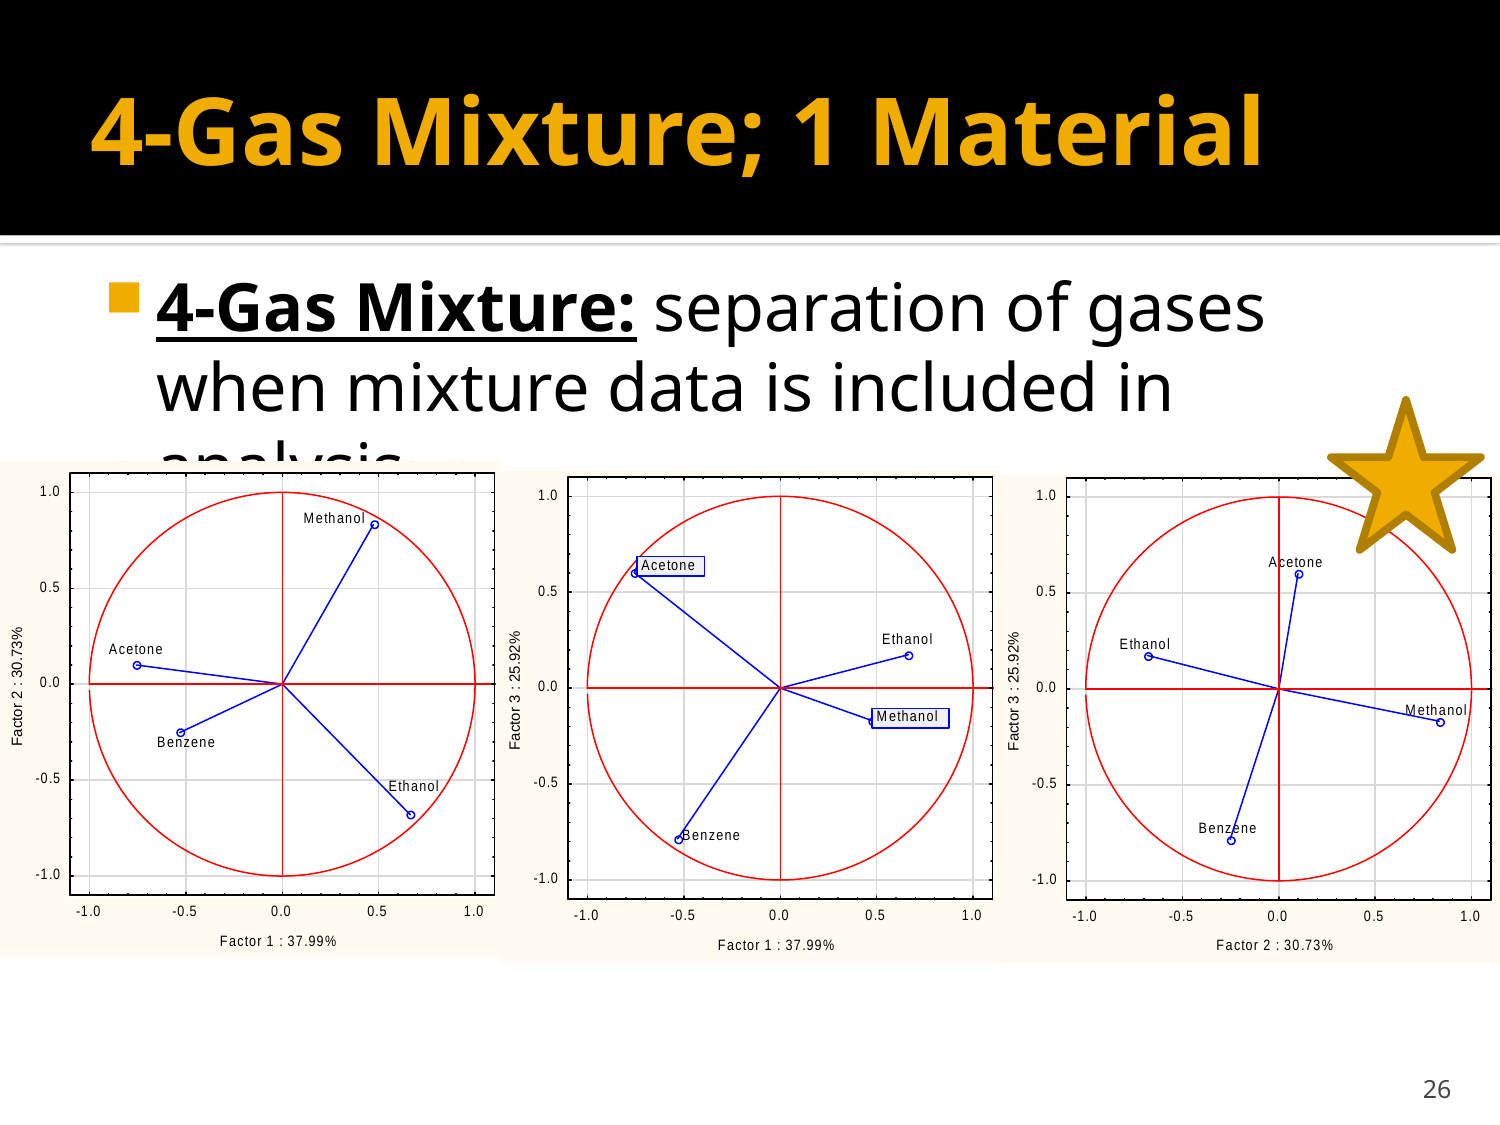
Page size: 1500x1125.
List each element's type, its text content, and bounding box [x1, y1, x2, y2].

slide_number 26 [1345, 1062, 1467, 1108]
text_box [1327, 395, 1485, 472]
list 4-Gas Mixture: separation of gases when mixture data is included in analysis [75, 249, 1450, 450]
title 4-Gas Mixture; 1 Material [75, 25, 1425, 231]
picture [0, 461, 1500, 963]
